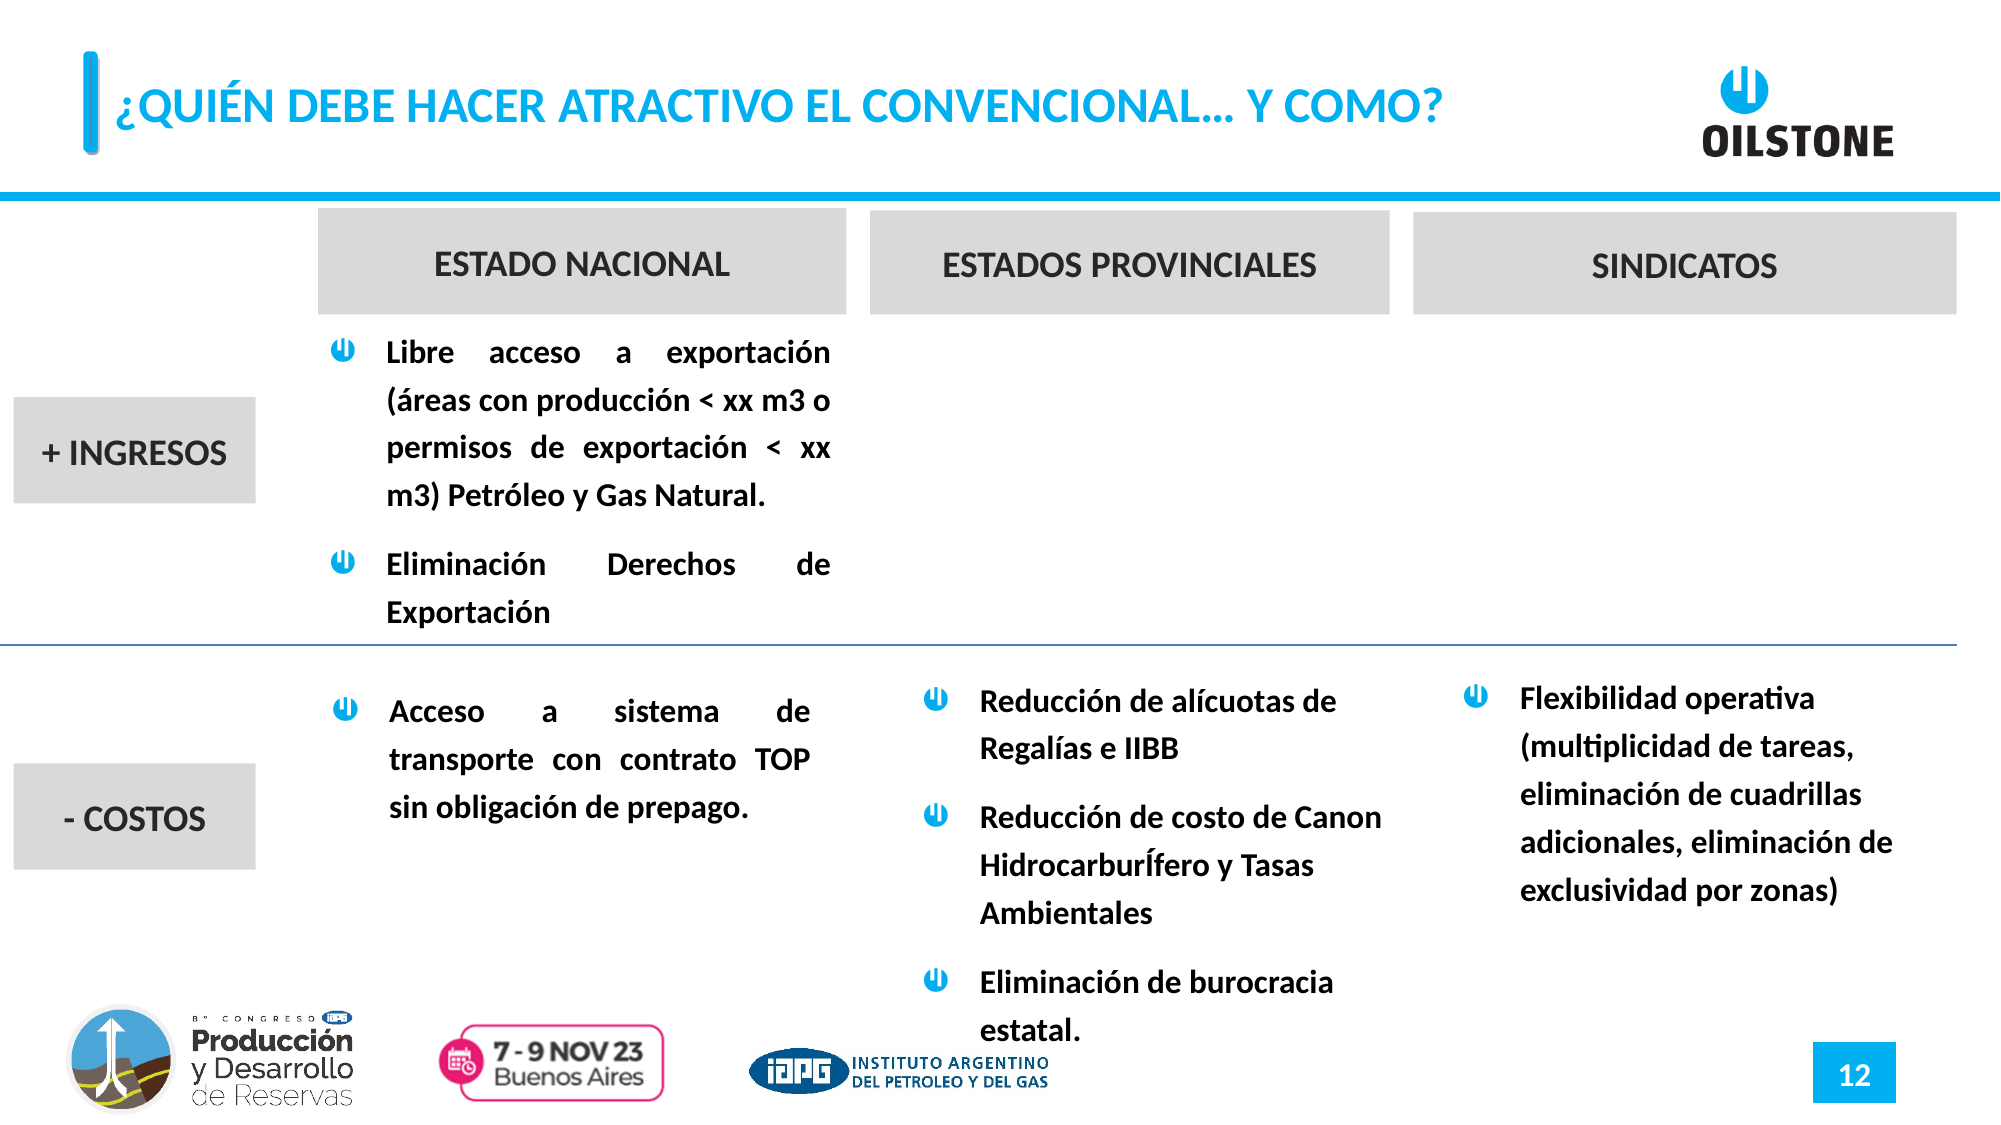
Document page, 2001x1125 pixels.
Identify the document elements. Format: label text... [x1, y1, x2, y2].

text_box ESTADO NACIONAL [316, 206, 848, 316]
picture [348, 697, 358, 715]
picture [1478, 684, 1488, 702]
picture [942, 820, 948, 827]
picture [430, 1016, 673, 1108]
picture [923, 701, 930, 711]
picture [349, 567, 355, 574]
picture [1482, 701, 1488, 708]
picture [1463, 698, 1470, 708]
slide_number 12 [1813, 1042, 1896, 1103]
text_box - COSTOS [12, 761, 258, 872]
picture [923, 817, 930, 827]
picture [330, 564, 337, 574]
picture [938, 803, 948, 821]
picture [345, 550, 355, 568]
text_box Libre acceso a exportación (áreas con producción < xx m3 o permisos de exportación < xx m3) Petróleo y Gas Natural. Eliminación Derechos de Exportación [405, 404, 758, 549]
picture [942, 704, 948, 711]
picture [923, 803, 934, 815]
picture [351, 714, 358, 721]
text_box Reducción de alícuotas de Regalías e IIBB Reducción de costo de Canon HidrocarburÍfero y Tasas Ambientales Eliminación de burocracia estatal. [999, 754, 1324, 1034]
picture [938, 687, 948, 705]
text_box Flexibilidad operativa (multiplicidad de tareas, eliminación de cuadrillas adicionales, eliminación de exclusividad por zonas) [1539, 751, 1840, 894]
picture [749, 1048, 957, 1094]
picture [1463, 684, 1474, 696]
picture [942, 985, 948, 992]
picture [923, 687, 934, 699]
text_box + INGRESOS [12, 395, 258, 505]
picture [923, 982, 930, 992]
picture [923, 968, 934, 980]
text_box SINDICATOS [1411, 210, 1959, 316]
picture [332, 697, 343, 721]
picture [330, 352, 337, 362]
picture [349, 355, 355, 362]
picture [330, 550, 341, 562]
picture [938, 968, 948, 986]
text_box ESTADOS PROVINCIALES [868, 208, 1392, 316]
picture [345, 338, 355, 356]
picture [66, 1004, 353, 1115]
text_box El Convencional se encuentra en zonas que el No Convencional no está (por ej. Cutral Có) [938, 1048, 996, 1094]
title ¿QUIÉN DEBE HACER ATRACTIVO EL CONVENCIONAL… Y COMO? [99, 45, 1900, 161]
picture [330, 338, 341, 350]
